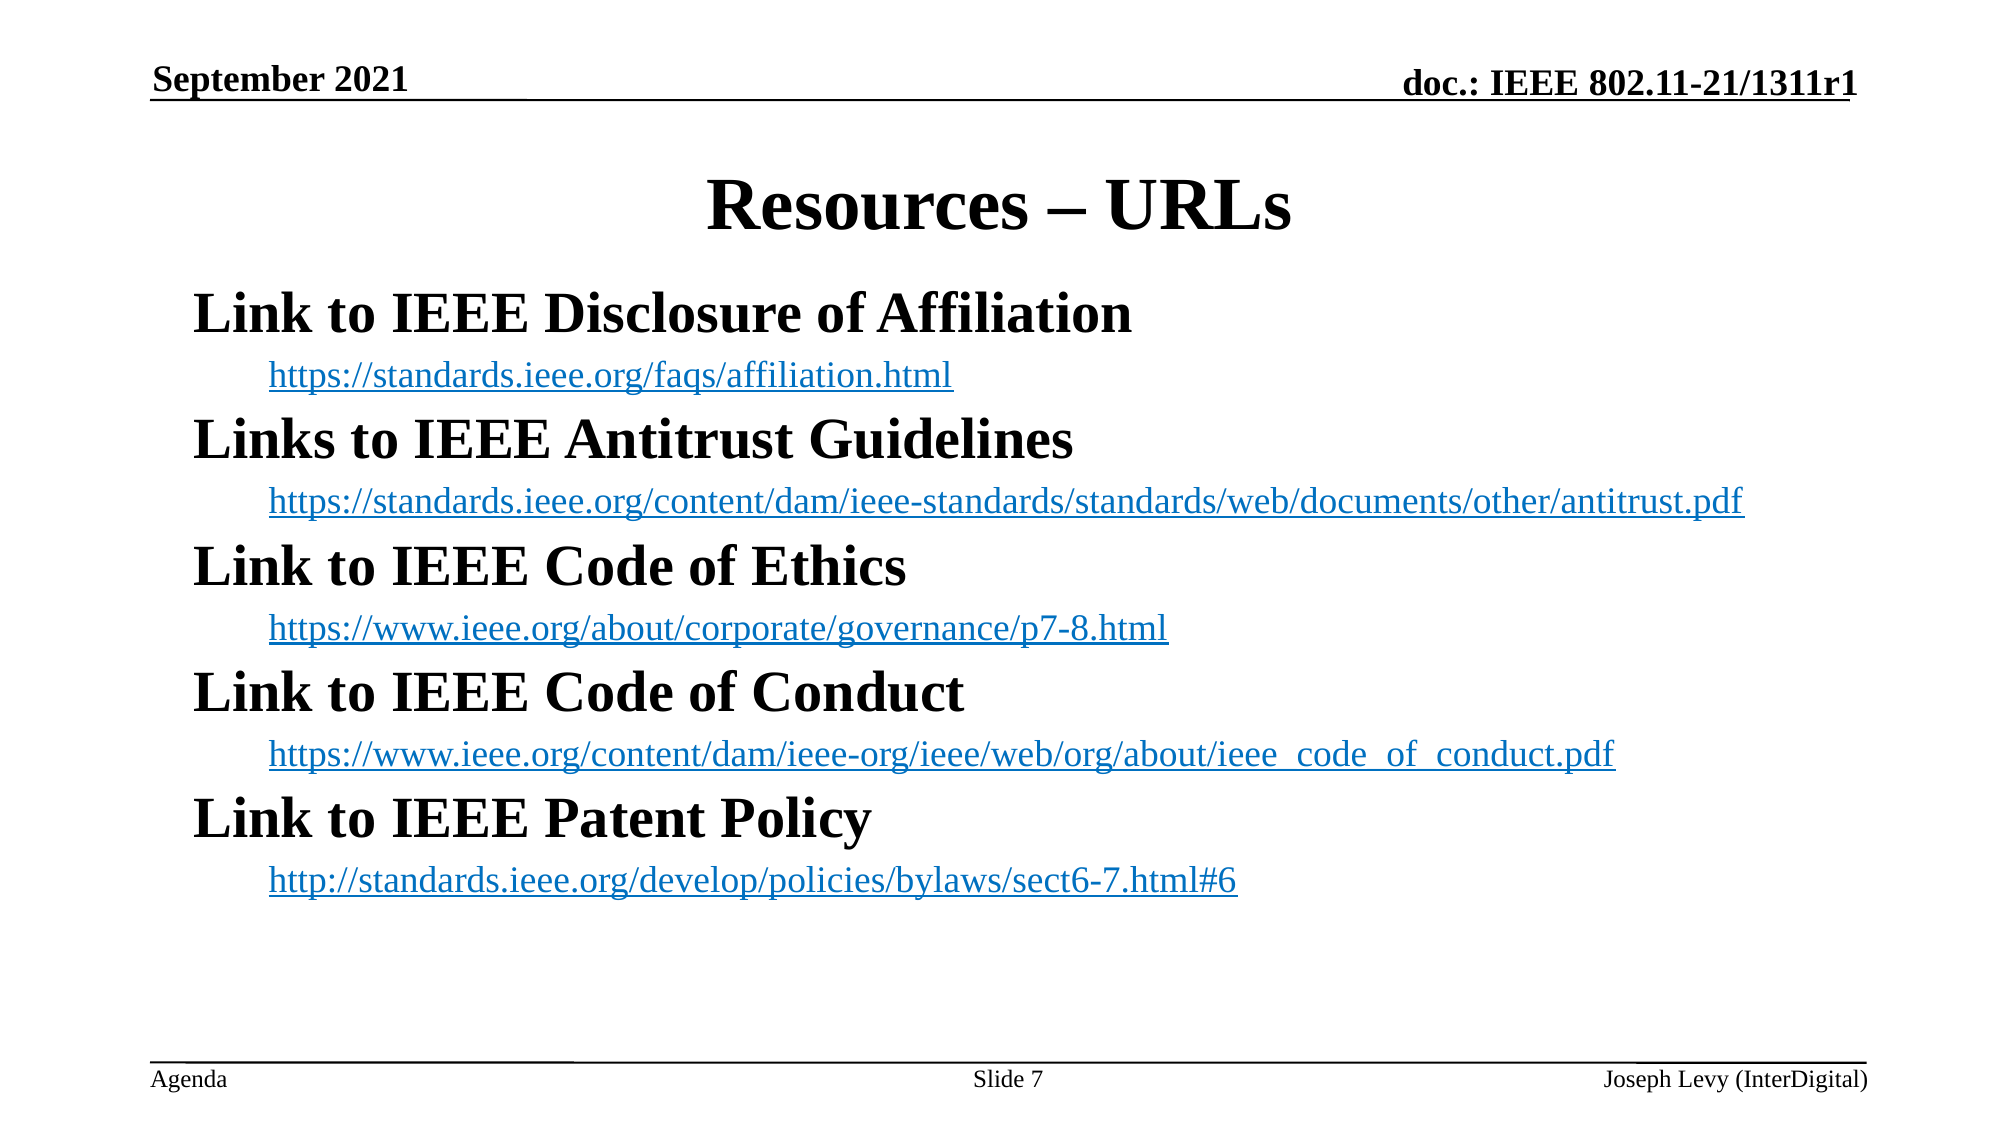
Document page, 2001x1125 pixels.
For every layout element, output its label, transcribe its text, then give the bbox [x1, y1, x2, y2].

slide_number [152, 54, 563, 100]
footer Joseph Levy (InterDigital) [1171, 1061, 1869, 1093]
list Link to IEEE Disclosure of Affiliation https://standards.ieee.org/faqs/affiliation.html Links to IEEE Antitrust Guidelines https://standards.ieee.org/content/dam/ieee-standards/standards/web/documents/other/antitrust.pdf Link to IEEE Code of Ethics https://www.ieee.org/about/corporate/governance/p7-8.html Link to IEEE Code of Conduct https://www.ieee.org/content/dam/ieee-org/ieee/web/org/about/ieee_code_of_conduct.pdf Link to IEEE Patent Policy http://standards.ieee.org/develop/policies/bylaws/sect6-7.html#6 [178, 274, 1954, 1012]
slide_number Slide 7 [950, 1061, 1067, 1123]
title Resources – URLs [149, 112, 1850, 288]
